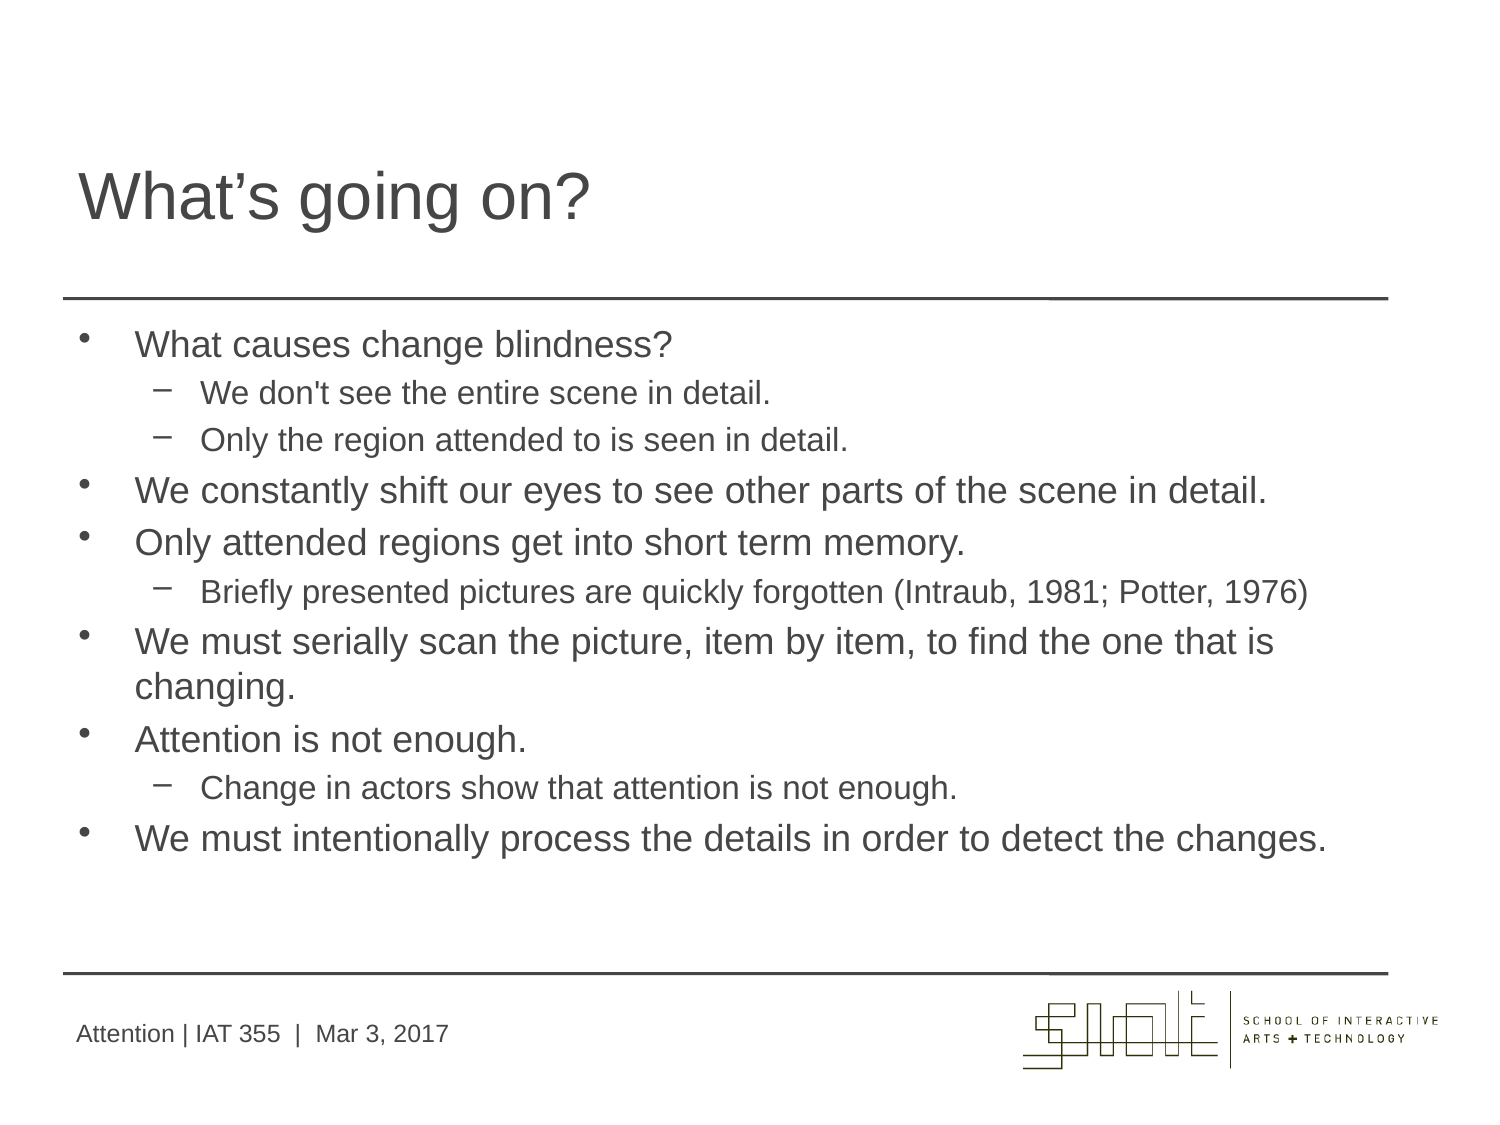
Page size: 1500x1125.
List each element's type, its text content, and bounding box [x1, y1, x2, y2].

title What’s going on? [63, 98, 1389, 287]
list What causes change blindness? We don't see the entire scene in detail. Only the region attended to is seen in detail. We constantly shift our eyes to see other parts of the scene in detail. Only attended regions get into short term memory. Briefly presented pictures are quickly forgotten (Intraub, 1981; Potter, 1976) We must serially scan the picture, item by item, to find the one that is changing. Attention is not enough. Change in actors show that attention is not enough. We must intentionally process the details in order to detect the changes. [63, 312, 1389, 963]
footer Attention | IAT 355 | Mar 3, 2017 [60, 994, 946, 1070]
picture [1013, 978, 1451, 1078]
